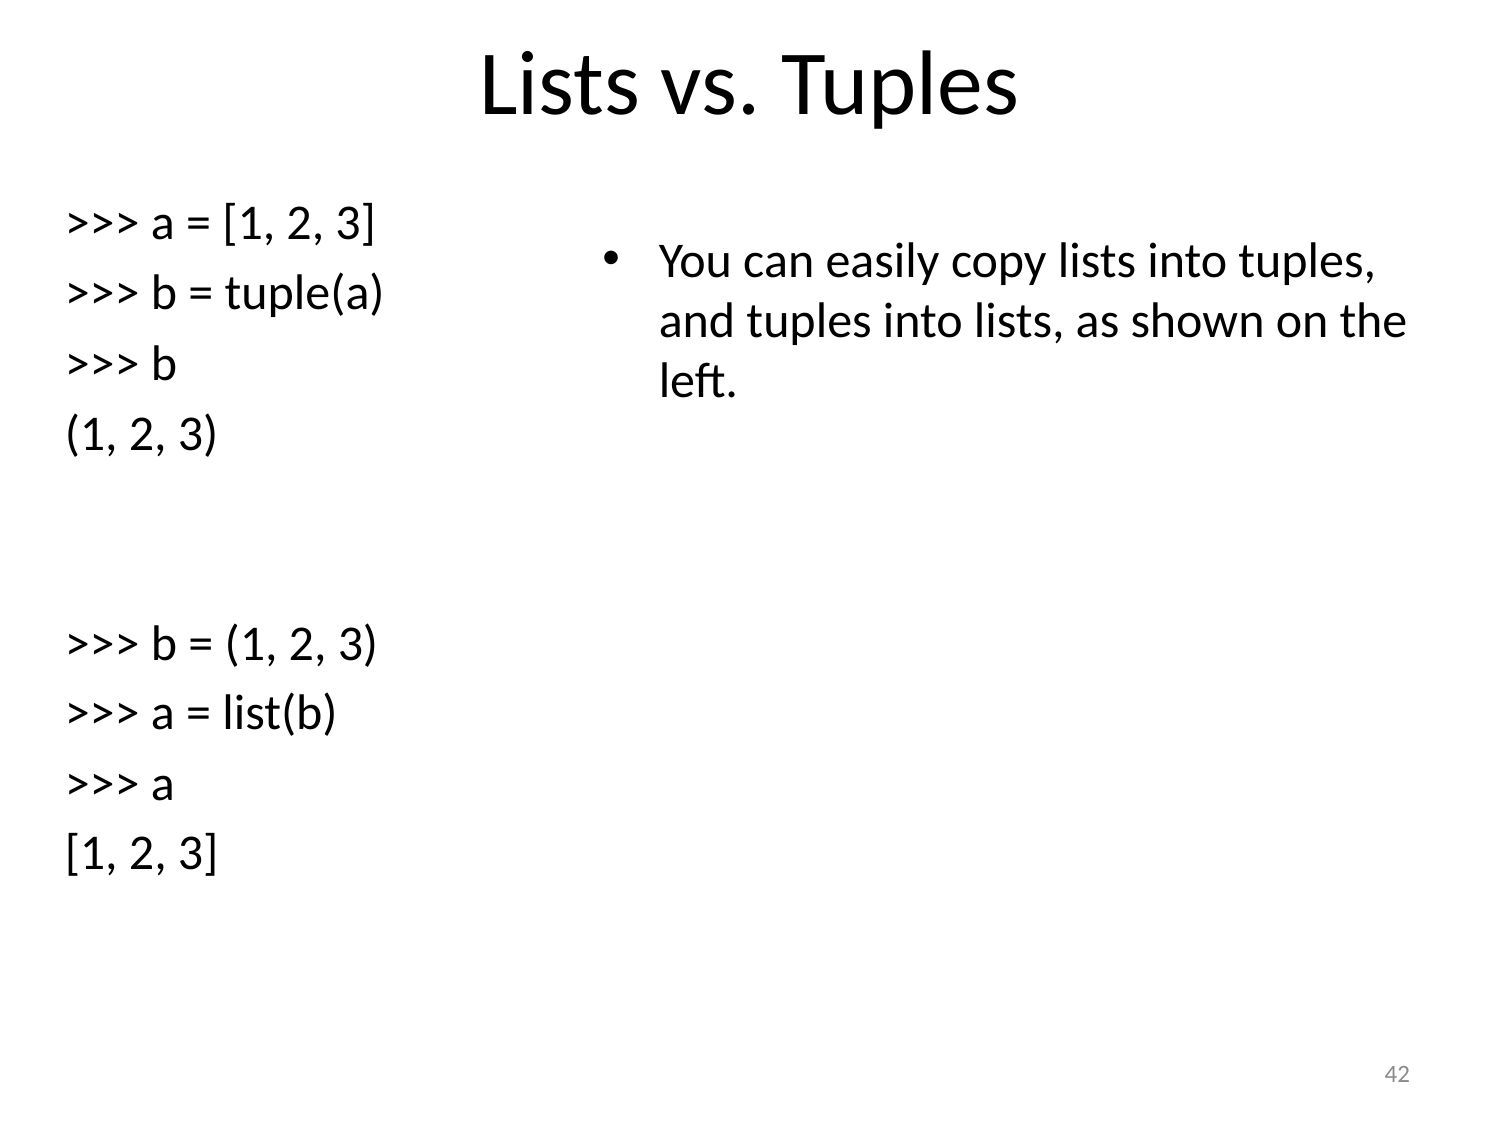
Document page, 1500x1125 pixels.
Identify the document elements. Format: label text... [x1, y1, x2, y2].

list You can easily copy lists into tuples, and tuples into lists, as shown on the left. [587, 220, 1425, 1050]
slide_number 42 [1074, 1042, 1425, 1103]
list >>> a = [1, 2, 3] >>> b = tuple(a) >>> b (1, 2, 3) >>> b = (1, 2, 3) >>> a = list(b) >>> a [1, 2, 3] [49, 182, 713, 831]
title Lists vs. Tuples [75, 12, 1425, 143]
